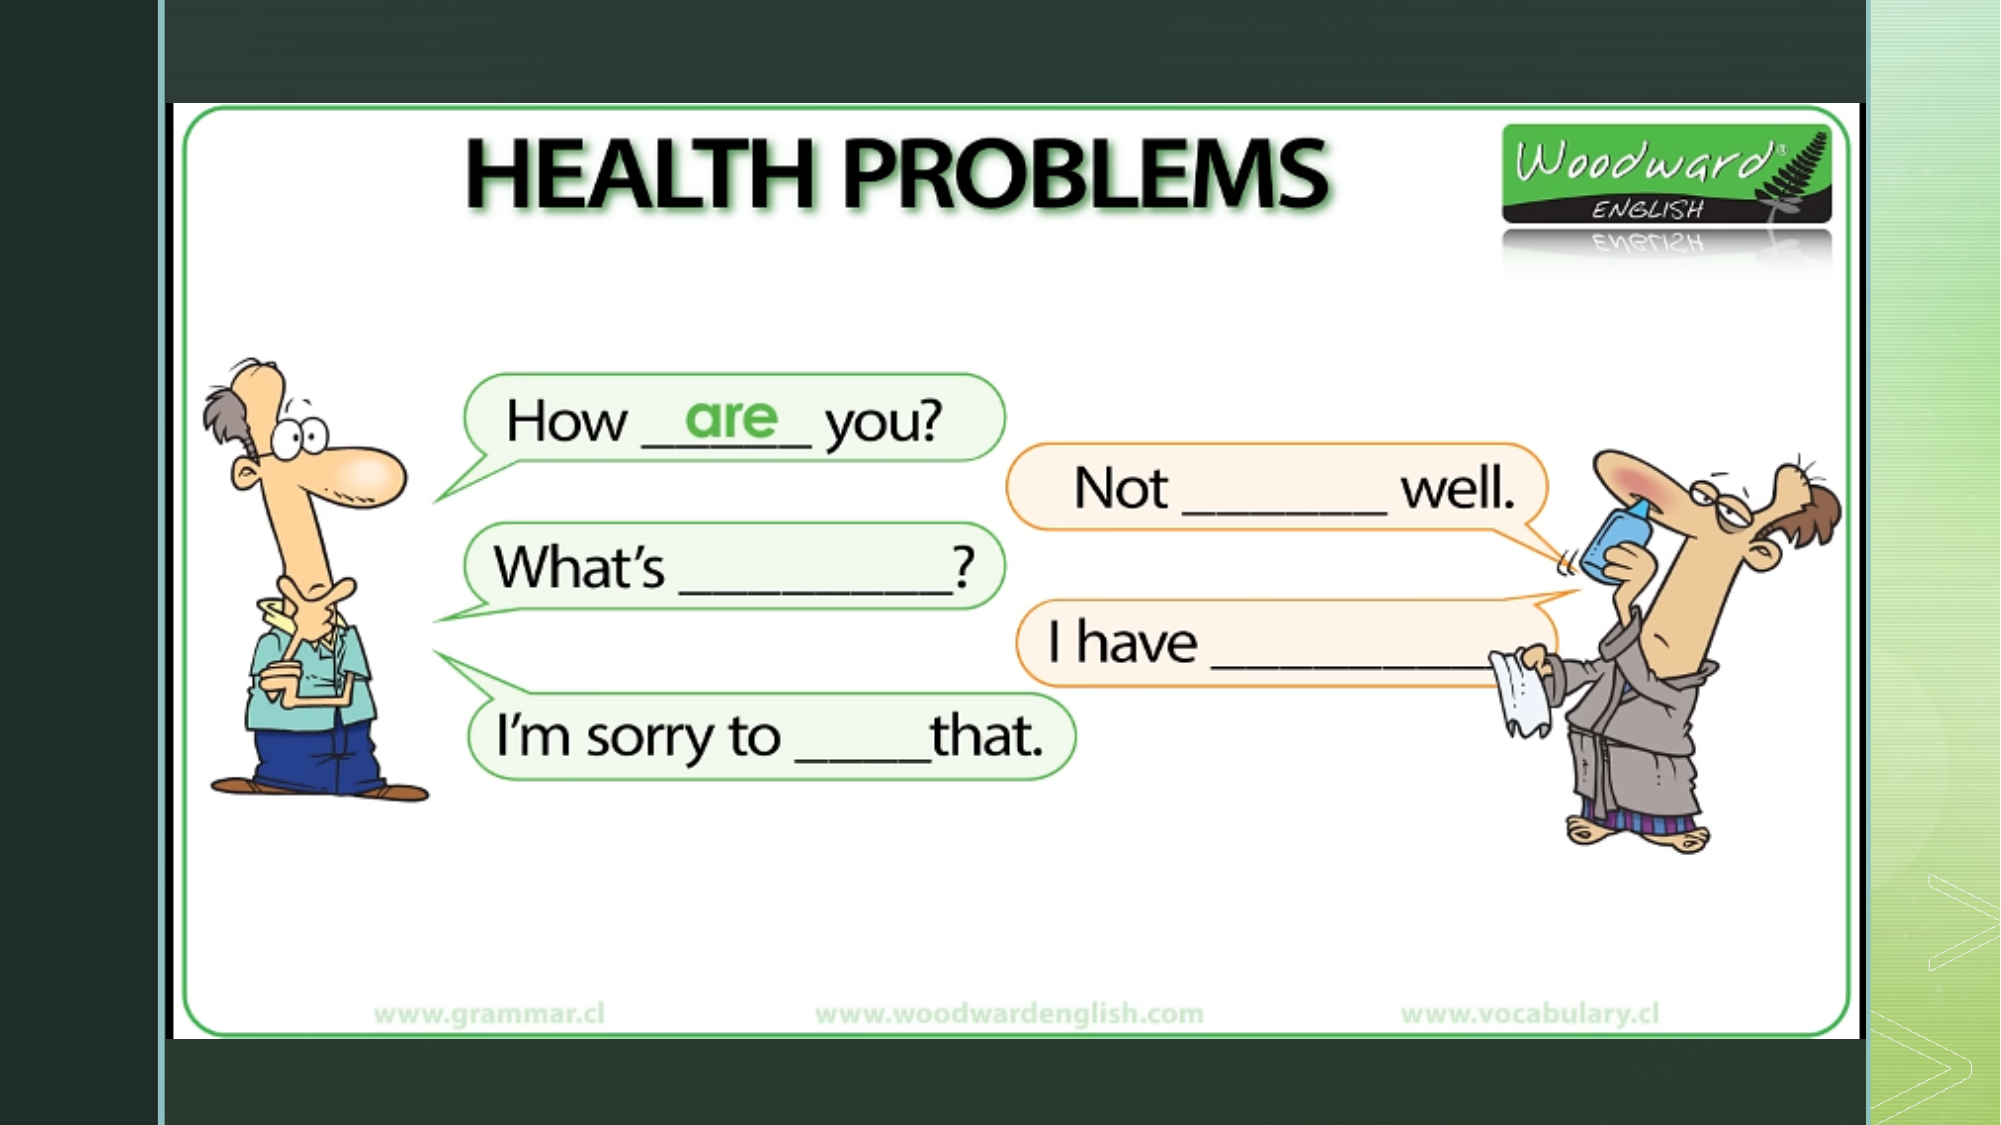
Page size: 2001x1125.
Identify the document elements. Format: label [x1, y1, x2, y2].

picture [165, 103, 1866, 1039]
picture [1871, 0, 2001, 1125]
